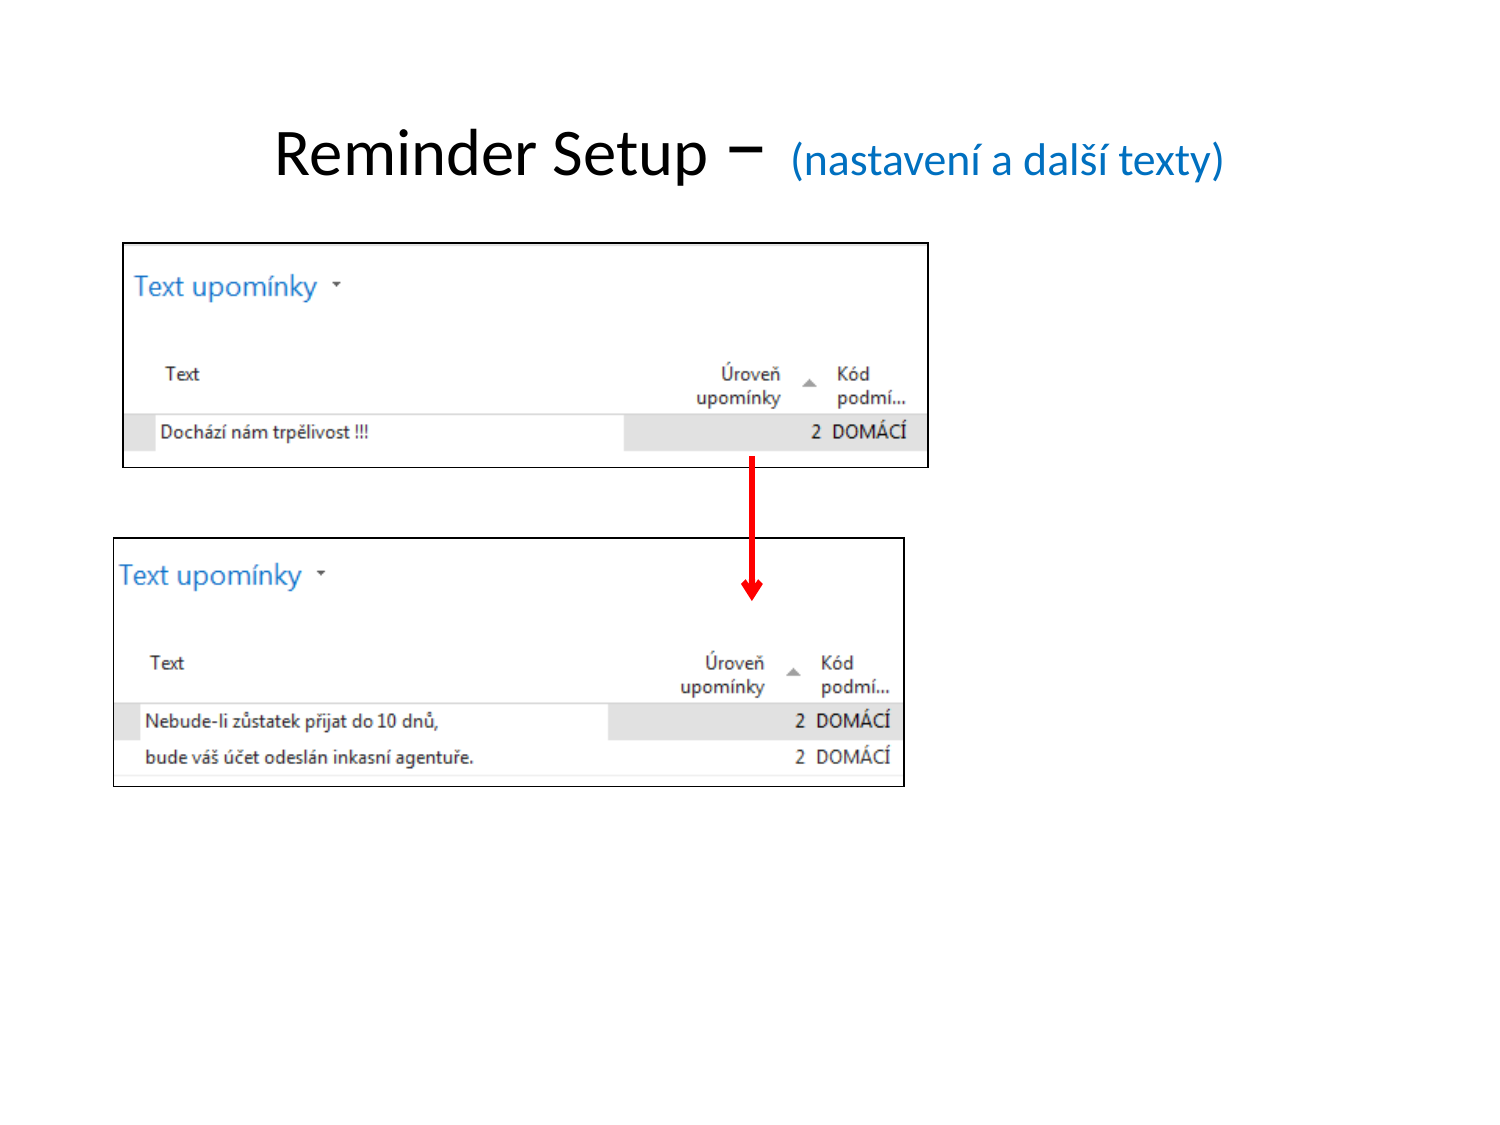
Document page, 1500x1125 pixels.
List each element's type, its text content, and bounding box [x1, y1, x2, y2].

title Reminder Setup – (nastavení a další texty) [75, 45, 1425, 233]
picture [123, 243, 928, 468]
picture [114, 538, 904, 786]
